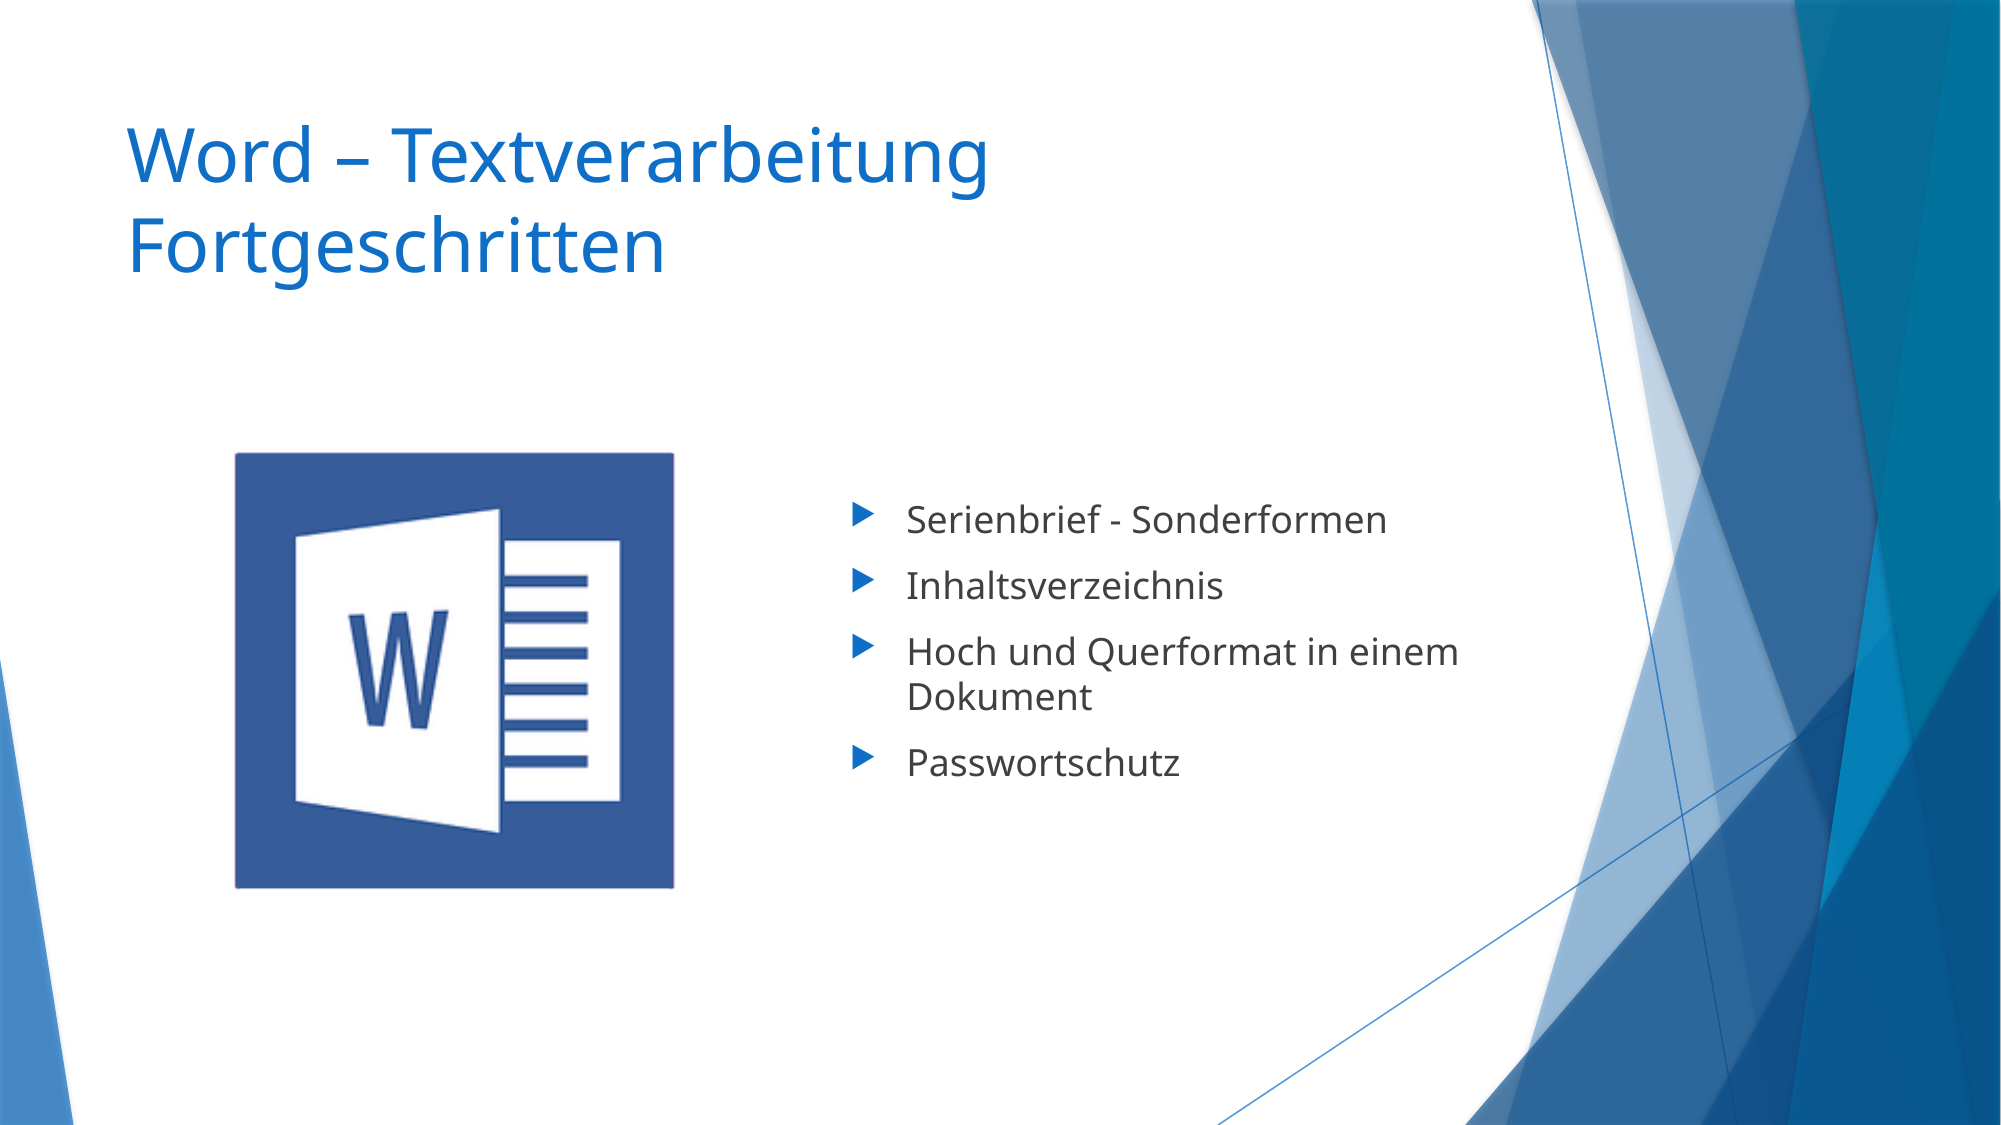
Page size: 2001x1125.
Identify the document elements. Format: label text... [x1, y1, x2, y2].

title Word – Textverarbeitung Fortgeschritten [111, 99, 1522, 317]
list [219, 441, 690, 905]
list Serienbrief - Sonderformen Inhaltsverzeichnis Hoch und Querformat in einem Dokument Passwortschutz [834, 354, 1522, 992]
